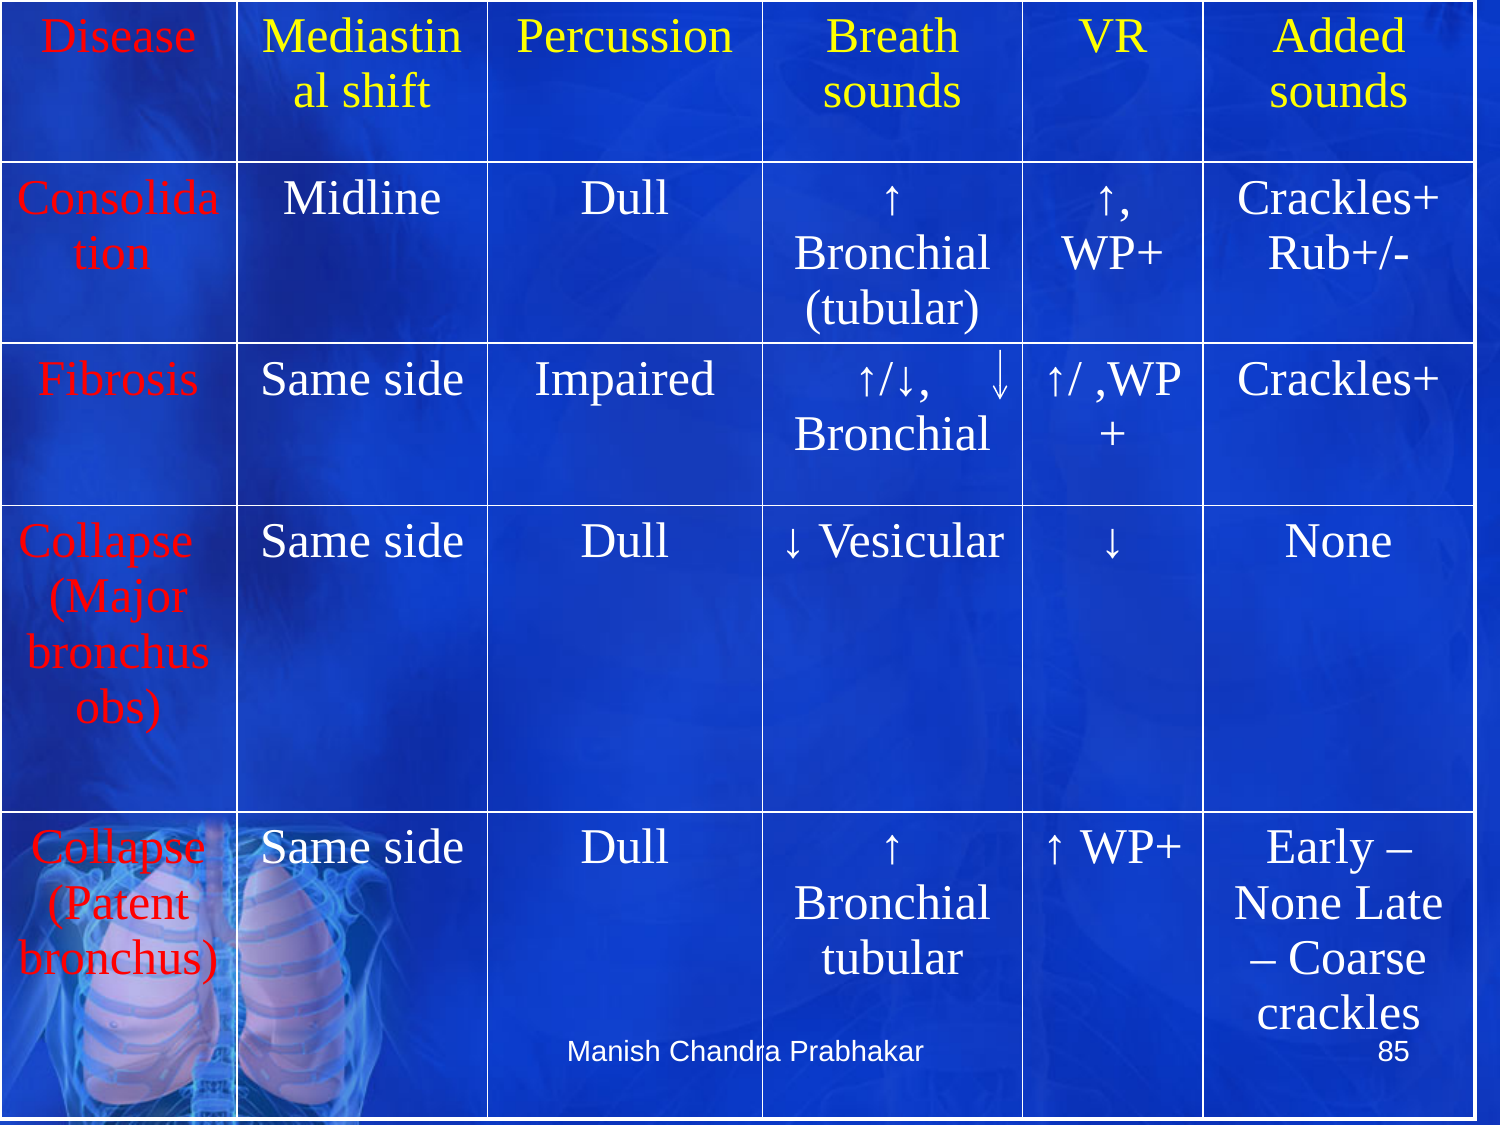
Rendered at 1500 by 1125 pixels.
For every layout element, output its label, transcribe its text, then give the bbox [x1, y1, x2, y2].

table_cell ↑ Bronchial (tubular) [763, 163, 1022, 342]
table_cell Impaired [488, 344, 762, 505]
table_cell Crackles+ Rub+/- [1204, 163, 1473, 342]
table_header Percussion [488, 2, 762, 161]
table_cell Collapse (Patent bronchus) [2, 813, 236, 1117]
table_cell Same side [238, 344, 487, 505]
table_cell ↓ [1023, 506, 1202, 811]
table_cell ↑ WP+ [1023, 813, 1202, 1117]
table_cell None [1204, 506, 1473, 811]
table_cell Dull [488, 506, 762, 811]
footer Manish Chandra Prabhakar [512, 1024, 988, 1103]
table_cell Dull [488, 813, 762, 1117]
slide_number 85 [1074, 1024, 1426, 1103]
table_header Mediastinal shift [238, 2, 487, 161]
table_header Breath sounds [763, 2, 1022, 161]
table_cell ↑, WP+ [1023, 163, 1202, 342]
table_cell Crackles+ [1204, 344, 1473, 505]
table_cell ↓ Vesicular [763, 506, 1022, 811]
table_cell Dull [488, 163, 762, 342]
table_cell Same side [238, 813, 487, 1117]
table_cell Same side [238, 506, 487, 811]
table_header Disease [2, 2, 236, 161]
table_cell ↑/ ,WP+ [1023, 344, 1202, 505]
table_cell Early – None Late – Coarse crackles [1204, 813, 1473, 1117]
picture [0, 0, 1500, 1125]
table_cell Midline [238, 163, 487, 342]
table_cell ↑ Bronchial tubular [763, 813, 1022, 1117]
table_header Added sounds [1204, 2, 1473, 161]
table_cell Fibrosis [2, 344, 236, 505]
table_cell Collapse (Major bronchus obs) [2, 506, 236, 811]
table_header VR [1023, 2, 1202, 161]
table_cell ↑/↓, Bronchial [763, 344, 1022, 505]
table_cell Consolidation [2, 163, 236, 342]
